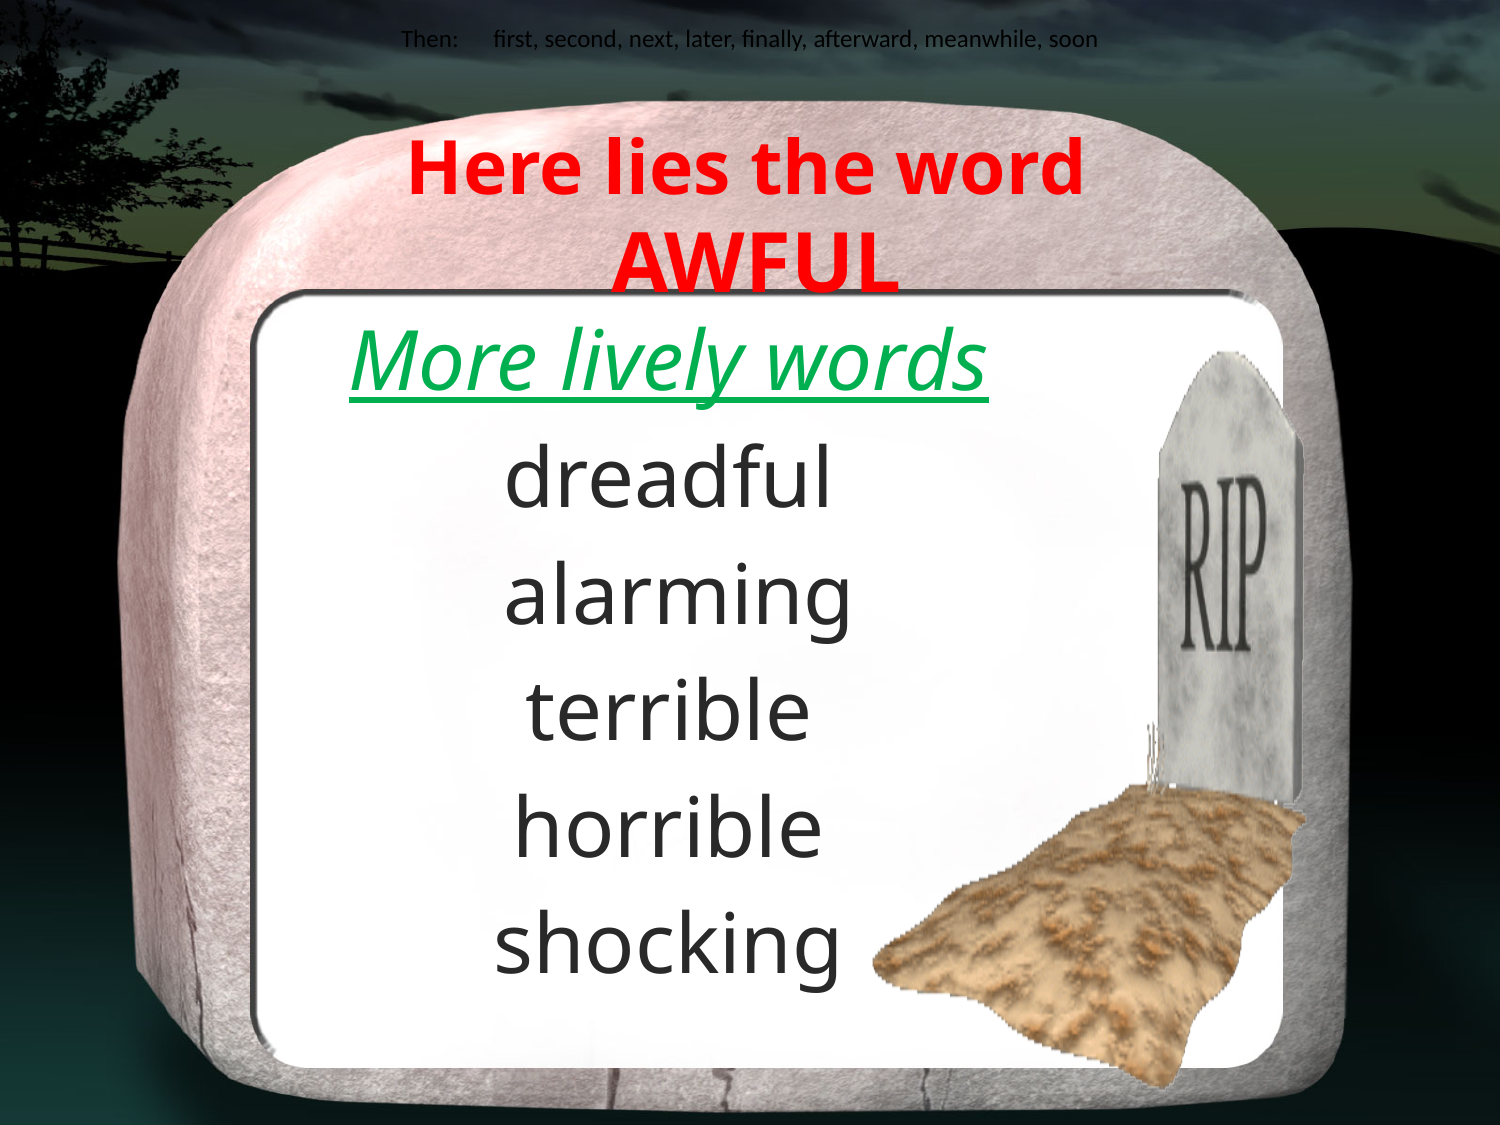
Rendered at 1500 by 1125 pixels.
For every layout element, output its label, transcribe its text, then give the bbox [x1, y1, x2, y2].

picture [0, 0, 1500, 1125]
title Here lies the word AWFUL [224, 124, 1288, 299]
text_box Then: first, second, next, later, finally, afterward, meanwhile, soon [386, 15, 1114, 60]
list More lively words dreadful alarming terrible horrible shocking [162, 299, 857, 1013]
